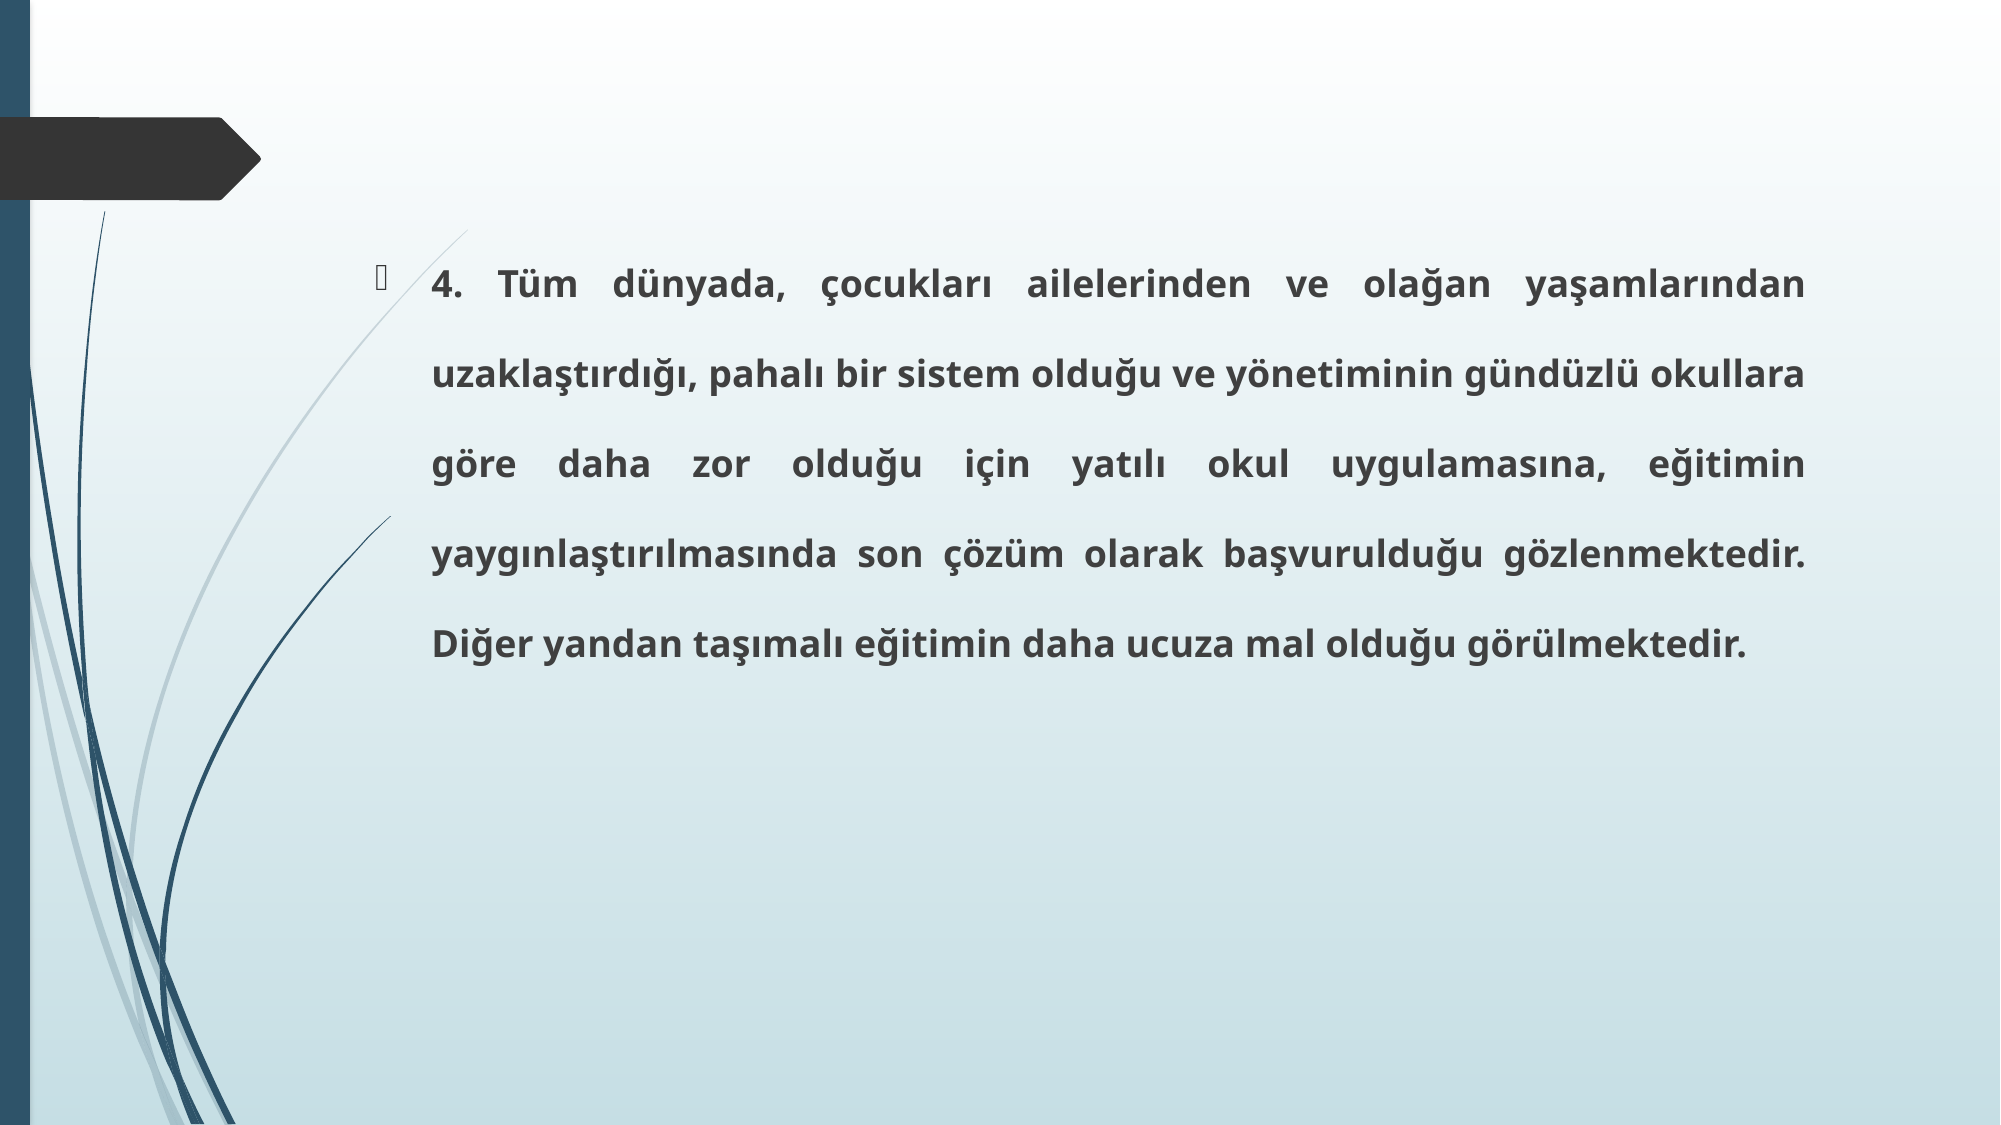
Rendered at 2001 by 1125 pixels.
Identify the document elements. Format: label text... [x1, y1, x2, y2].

list 4. Tüm dünyada, çocukları ailelerinden ve olağan yaşamlarından uzaklaştırdığı, pahalı bir sistem olduğu ve yönetiminin gündüzlü okullara göre daha zor olduğu için yatılı okul uygulamasına, eğitimin yaygınlaştırılmasında son çözüm olarak başvurulduğu gözlenmektedir. Diğer yandan taşımalı eğitimin daha ucuza mal olduğu görülmektedir. [360, 206, 1823, 827]
